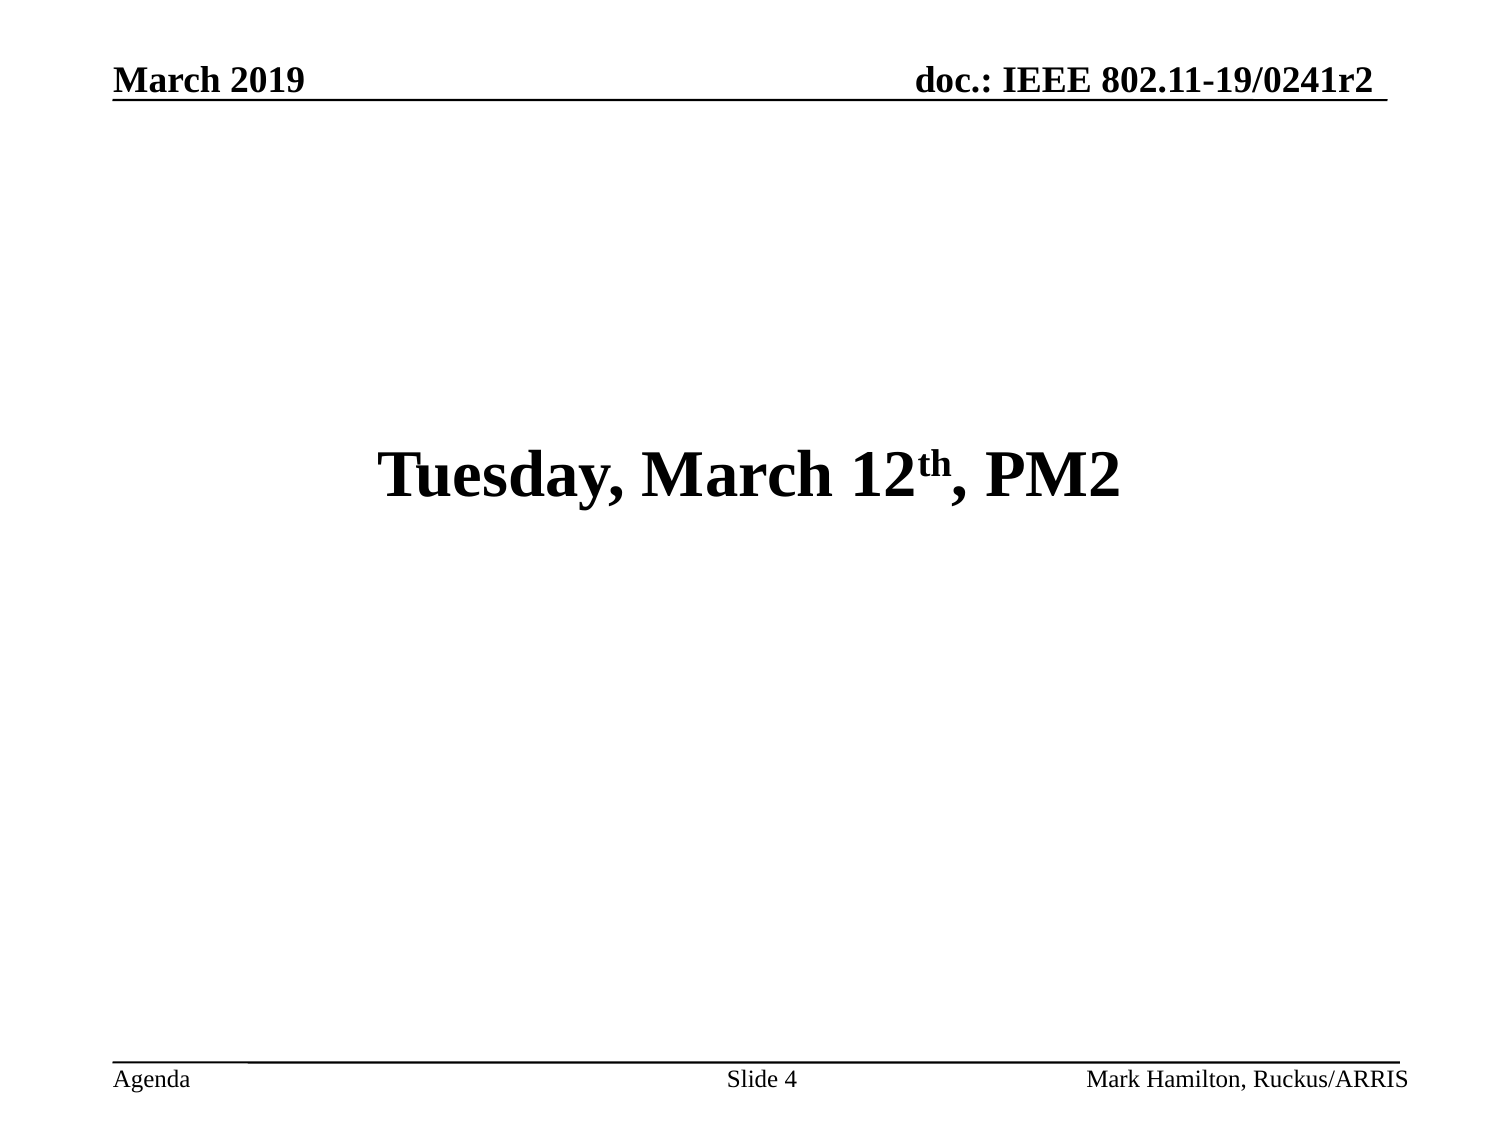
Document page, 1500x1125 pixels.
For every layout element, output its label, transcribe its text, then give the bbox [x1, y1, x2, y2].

title Tuesday, March 12th, PM2 [112, 349, 1388, 591]
